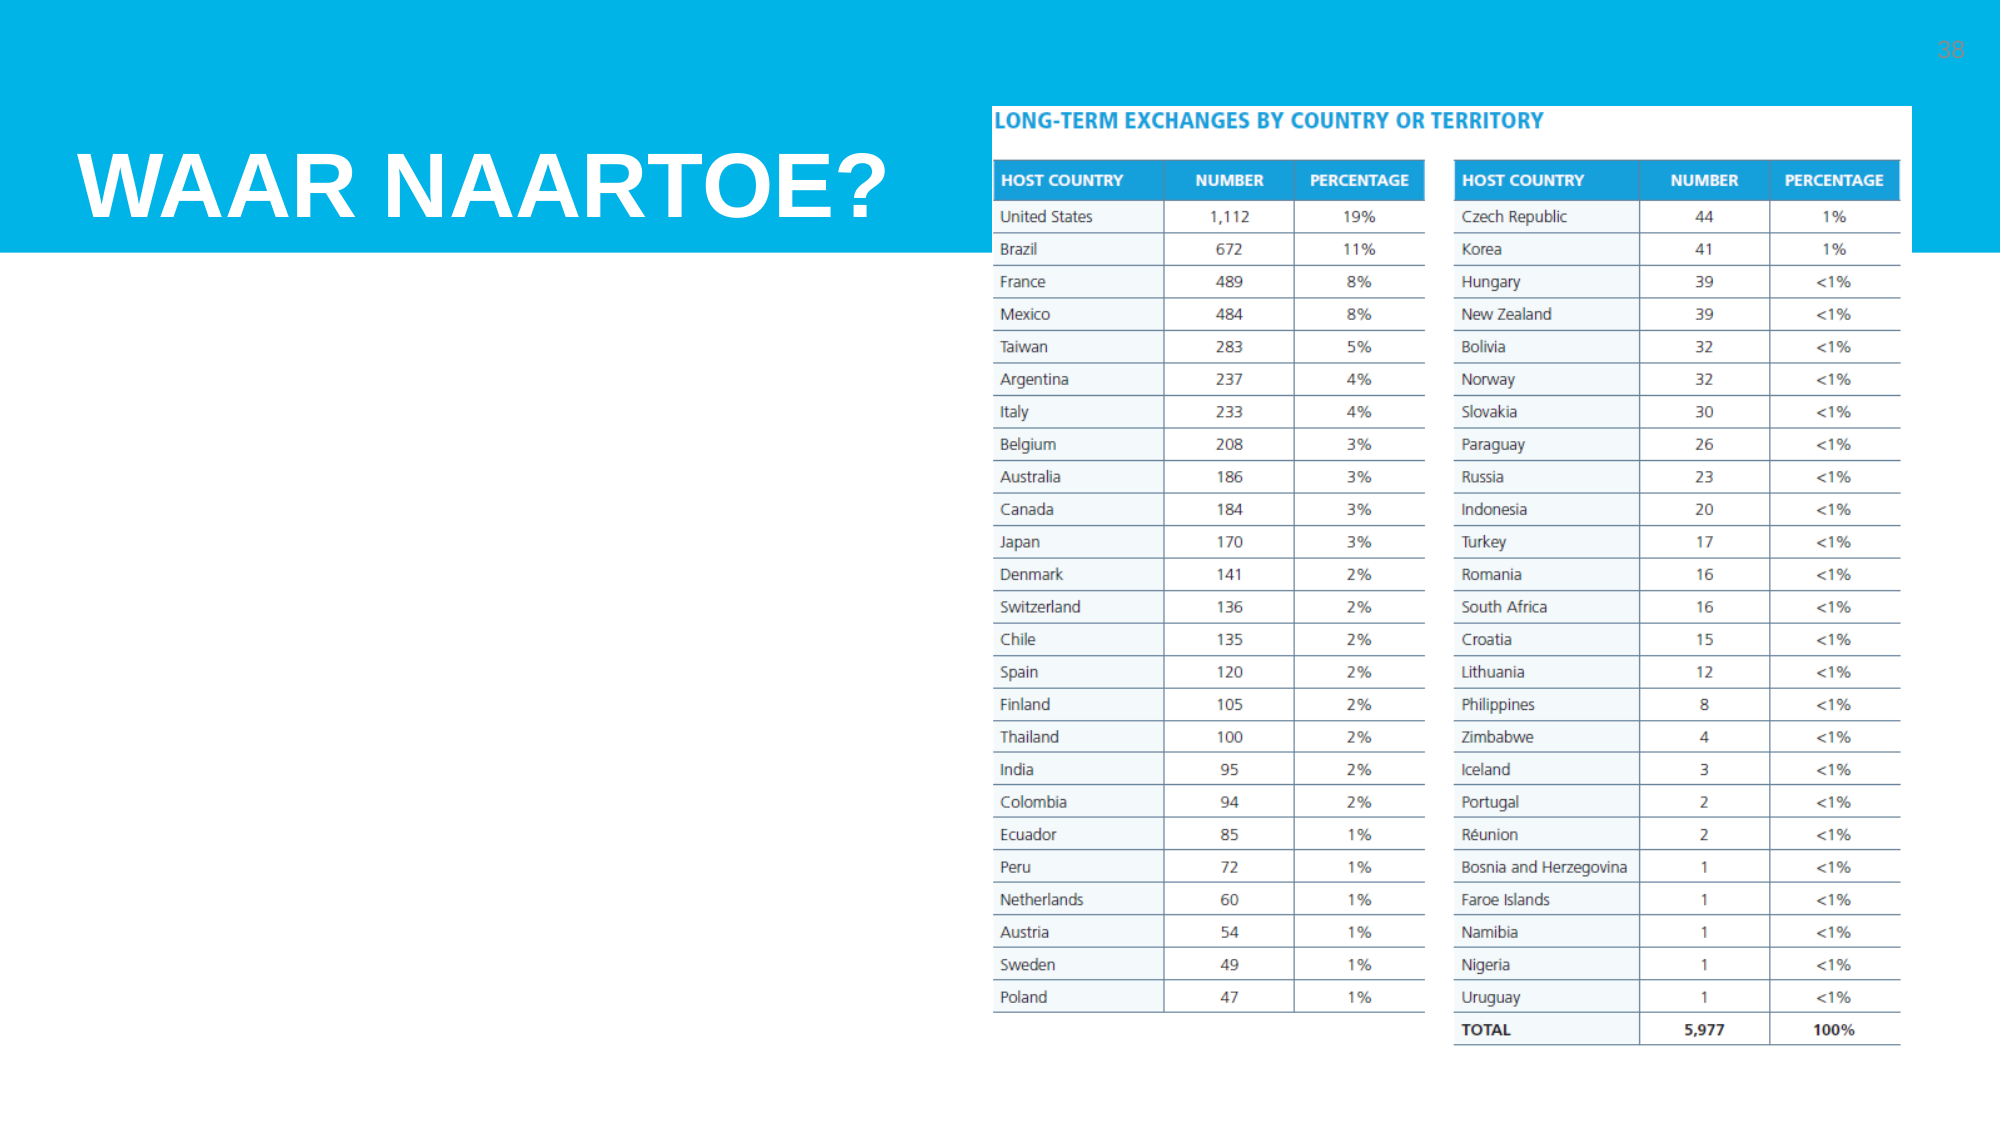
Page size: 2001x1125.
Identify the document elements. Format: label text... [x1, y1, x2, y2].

title Waar naartoe? [62, 0, 1950, 253]
slide_number 38 [1911, 18, 1981, 79]
picture [992, 107, 1912, 1053]
